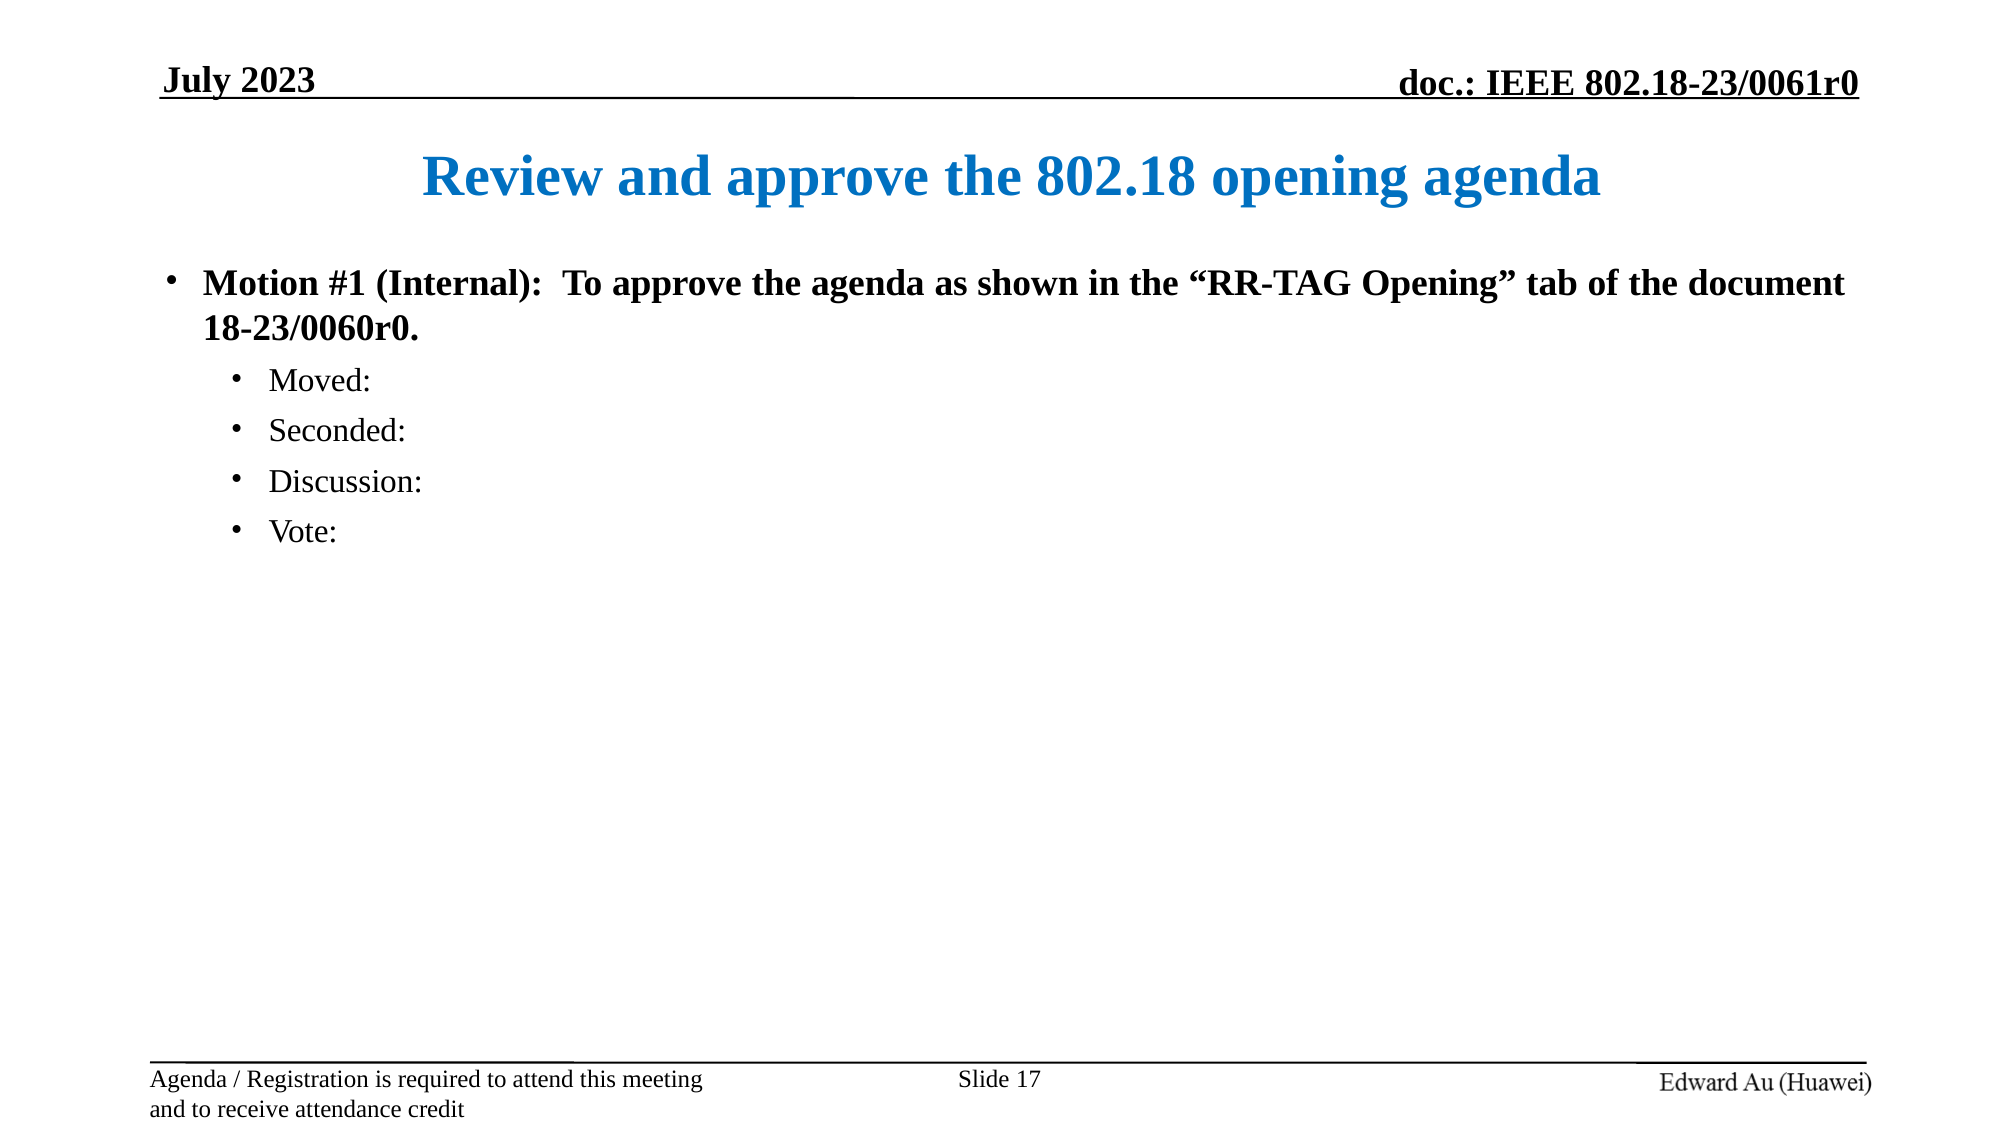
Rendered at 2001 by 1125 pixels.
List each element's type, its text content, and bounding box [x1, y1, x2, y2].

picture [1174, 1058, 1887, 1113]
title Review and approve the 802.18 opening agenda [162, 99, 1864, 246]
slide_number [162, 54, 663, 99]
list Motion #1 (Internal): To approve the agenda as shown in the “RR-TAG Opening” tab of the document 18-23/0060r0. Moved: Seconded: Discussion: Vote: [149, 250, 1882, 926]
slide_number Slide 17 [933, 1061, 1067, 1123]
